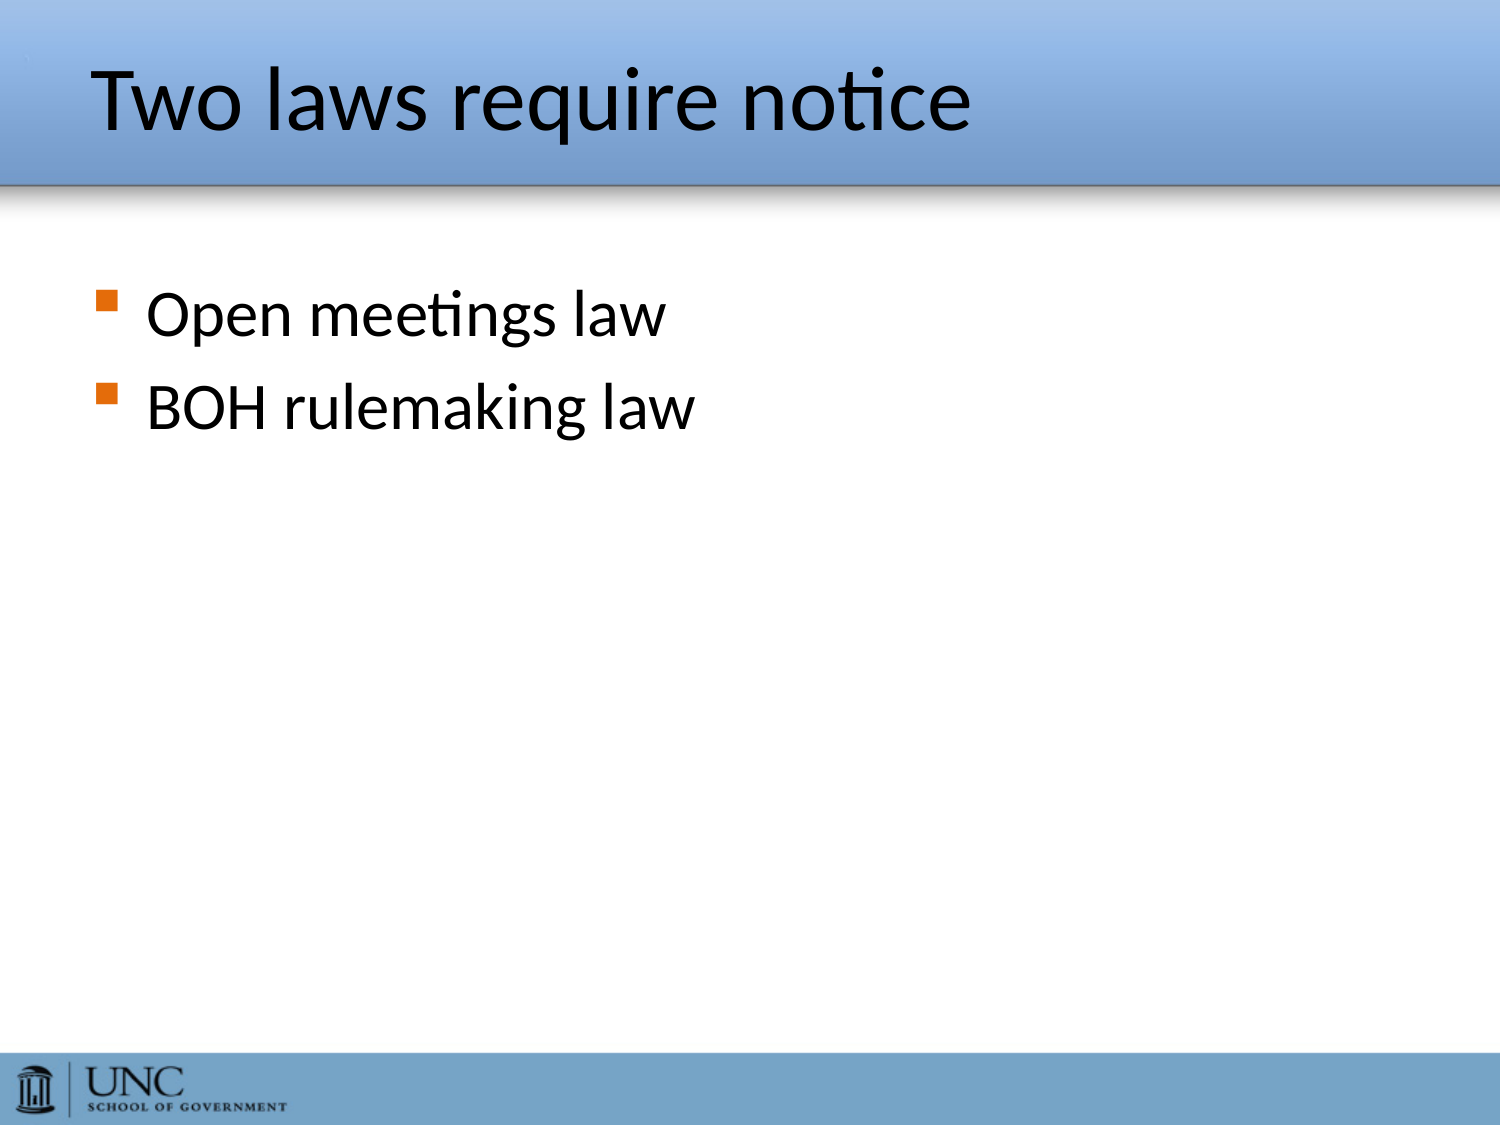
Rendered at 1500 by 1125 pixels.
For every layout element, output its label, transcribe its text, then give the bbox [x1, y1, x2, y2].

title Two laws require notice [75, 0, 1425, 188]
list Open meetings law BOH rulemaking law [75, 262, 1425, 1005]
picture [0, 0, 1500, 1125]
